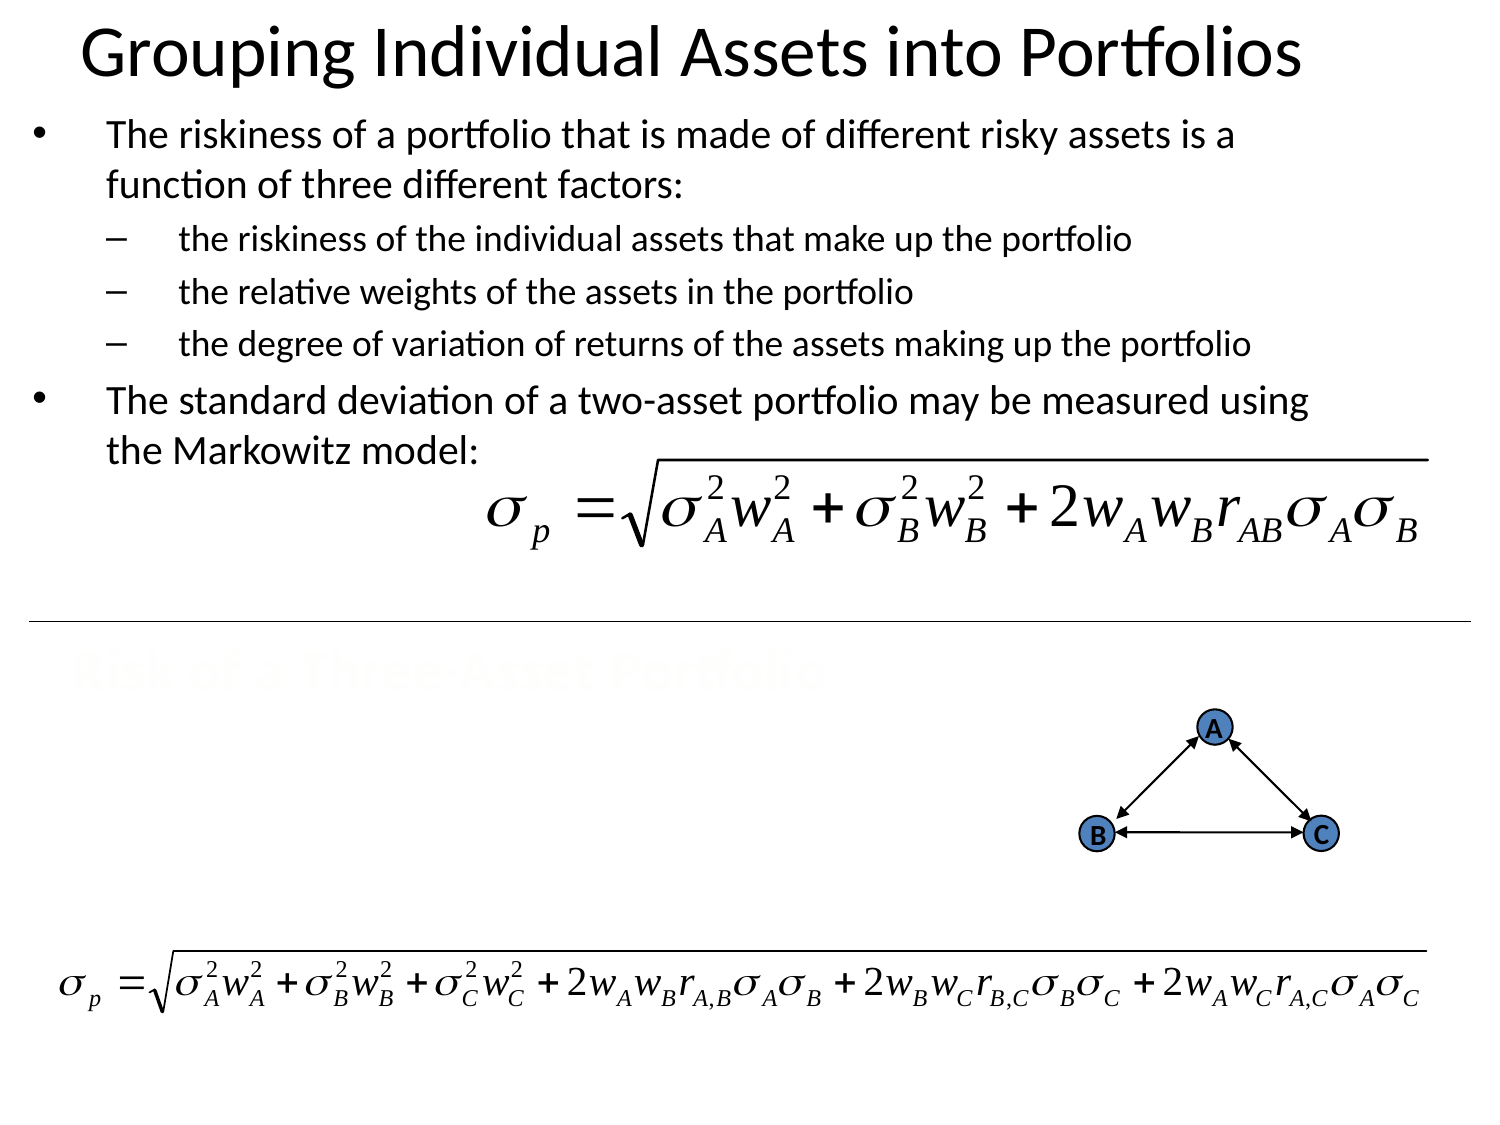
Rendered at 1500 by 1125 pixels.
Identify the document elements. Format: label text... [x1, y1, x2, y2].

title Grouping Individual Assets into Portfolios [17, 0, 1368, 99]
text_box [29, 621, 1500, 1024]
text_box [478, 444, 1442, 564]
list The riskiness of a portfolio that is made of different risky assets is a function of three different factors: the riskiness of the individual assets that make up the portfolio the relative weights of the assets in the portfolio the degree of variation of returns of the assets making up the portfolio The standard deviation of a two-asset portfolio may be measured using the Markowitz model: [17, 99, 1368, 596]
